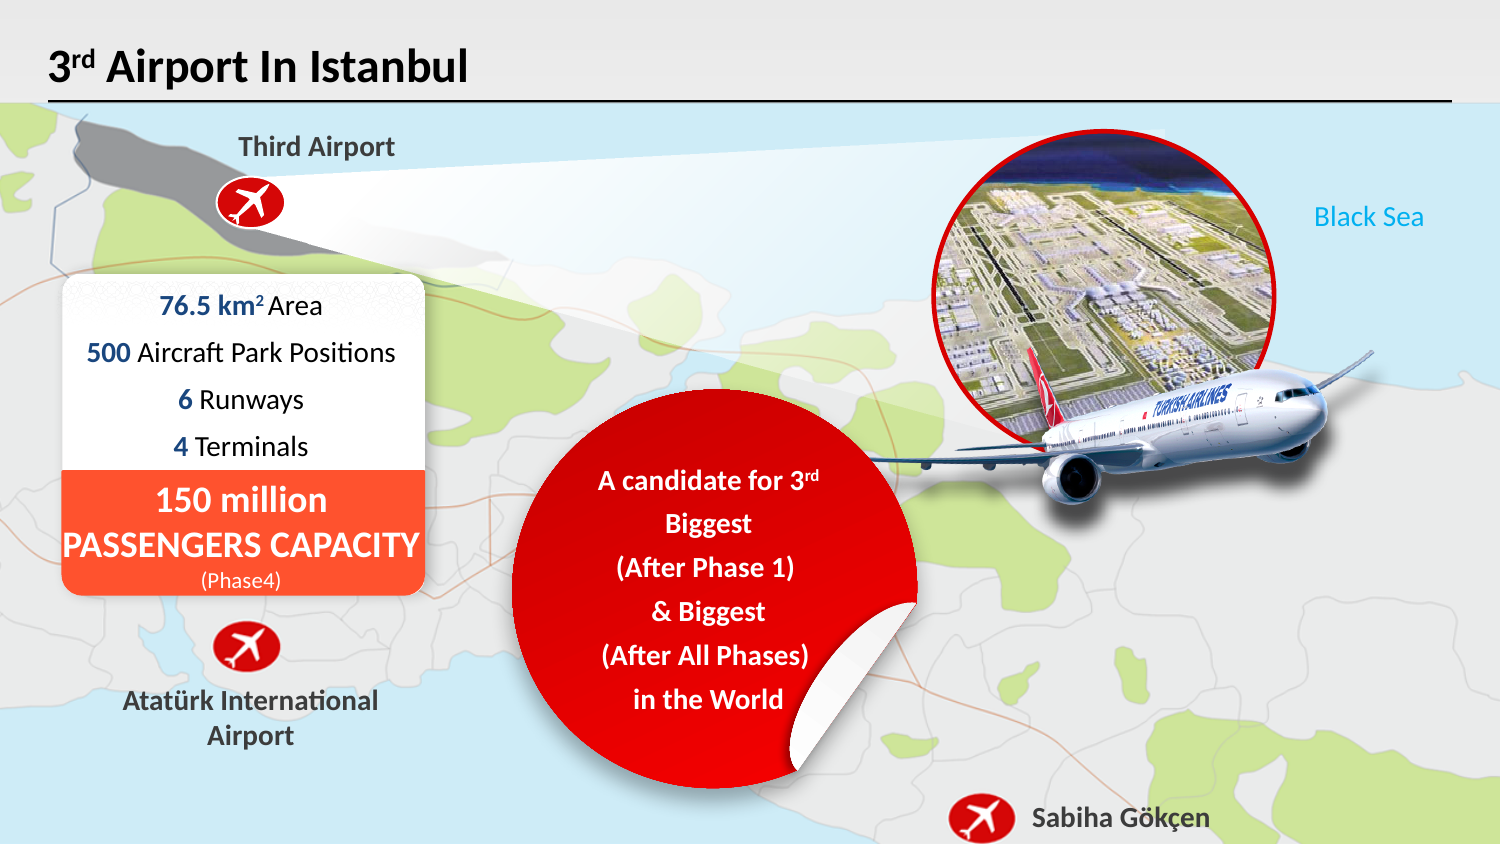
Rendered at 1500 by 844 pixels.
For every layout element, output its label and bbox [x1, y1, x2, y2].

text_box [45, 271, 437, 601]
text_box [216, 176, 286, 229]
picture [0, 0, 1500, 844]
text_box [511, 389, 918, 788]
